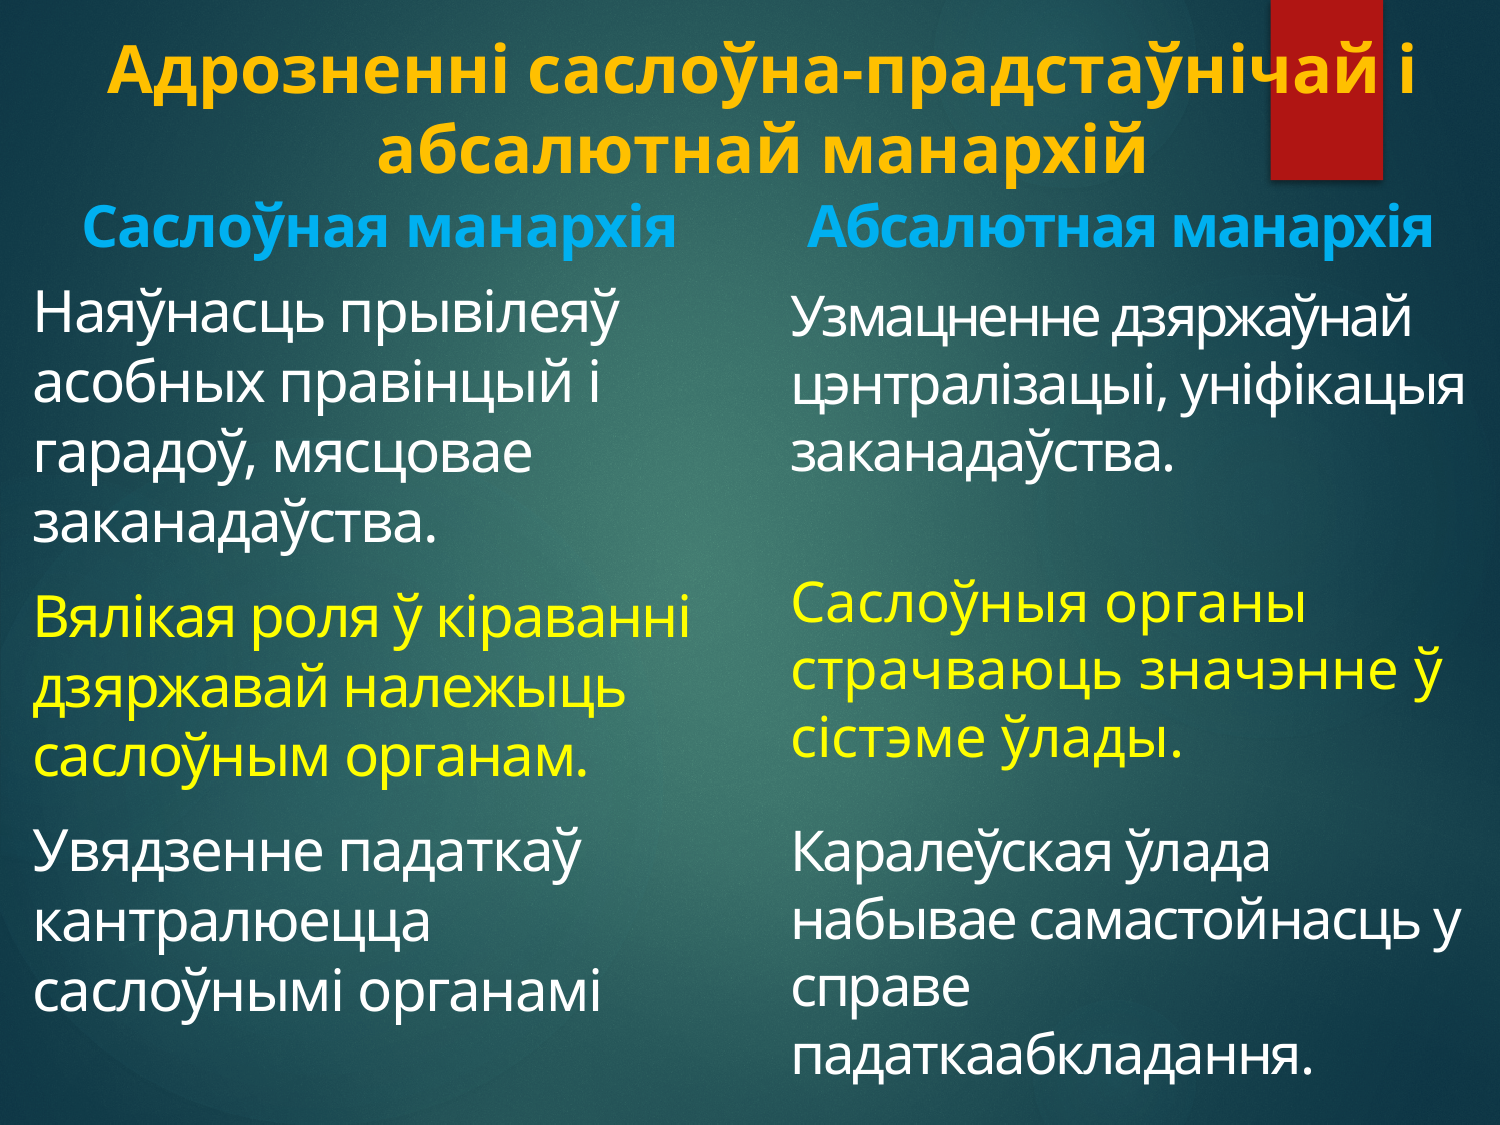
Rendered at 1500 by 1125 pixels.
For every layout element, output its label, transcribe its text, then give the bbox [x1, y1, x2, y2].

title Адрозненні саслоўна-прадстаўнічай і абсалютнай манархій [79, 19, 1447, 185]
list Абсалютная манархія [761, 184, 1483, 268]
list Узмацненне дзяржаўнай цэнтралізацыі, уніфікацыя заканадаўства. Саслоўныя органы страчваюць значэнне ў сістэме ўлады. Каралеўская ўлада набывае самастойнасць у справе падаткаабкладання. [775, 273, 1482, 1120]
list Саслоўная манархія [66, 208, 702, 267]
list Наяўнасць прывілеяў асобных правінцый і гарадоў, мясцовае заканадаўства. Вялікая роля ў кіраванні дзяржавай належыць саслоўным органам. Увядзенне падаткаў кантралюецца саслоўнымі органамі [17, 267, 750, 1125]
